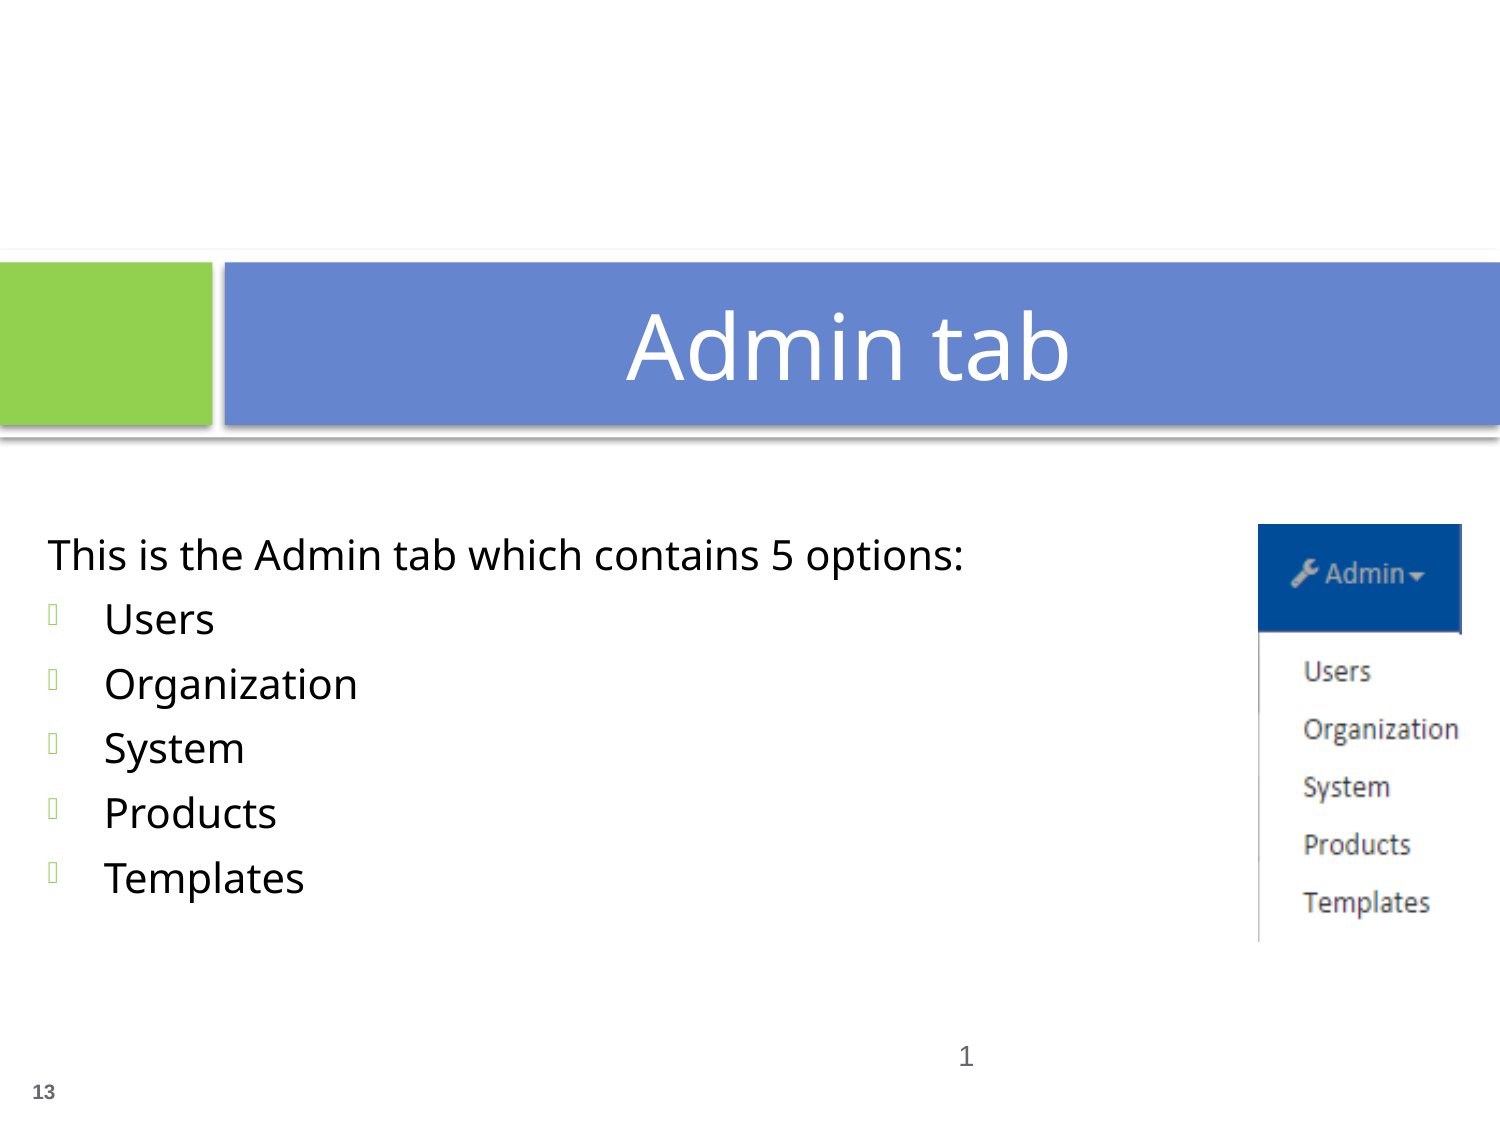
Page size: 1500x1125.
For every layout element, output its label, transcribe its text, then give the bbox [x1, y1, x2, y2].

footer 1 [99, 1025, 990, 1085]
title Admin tab [224, 262, 1476, 426]
text_box This is the Admin tab which contains 5 options: Users Organization System Products Templates [32, 520, 1319, 946]
picture [1258, 524, 1462, 943]
